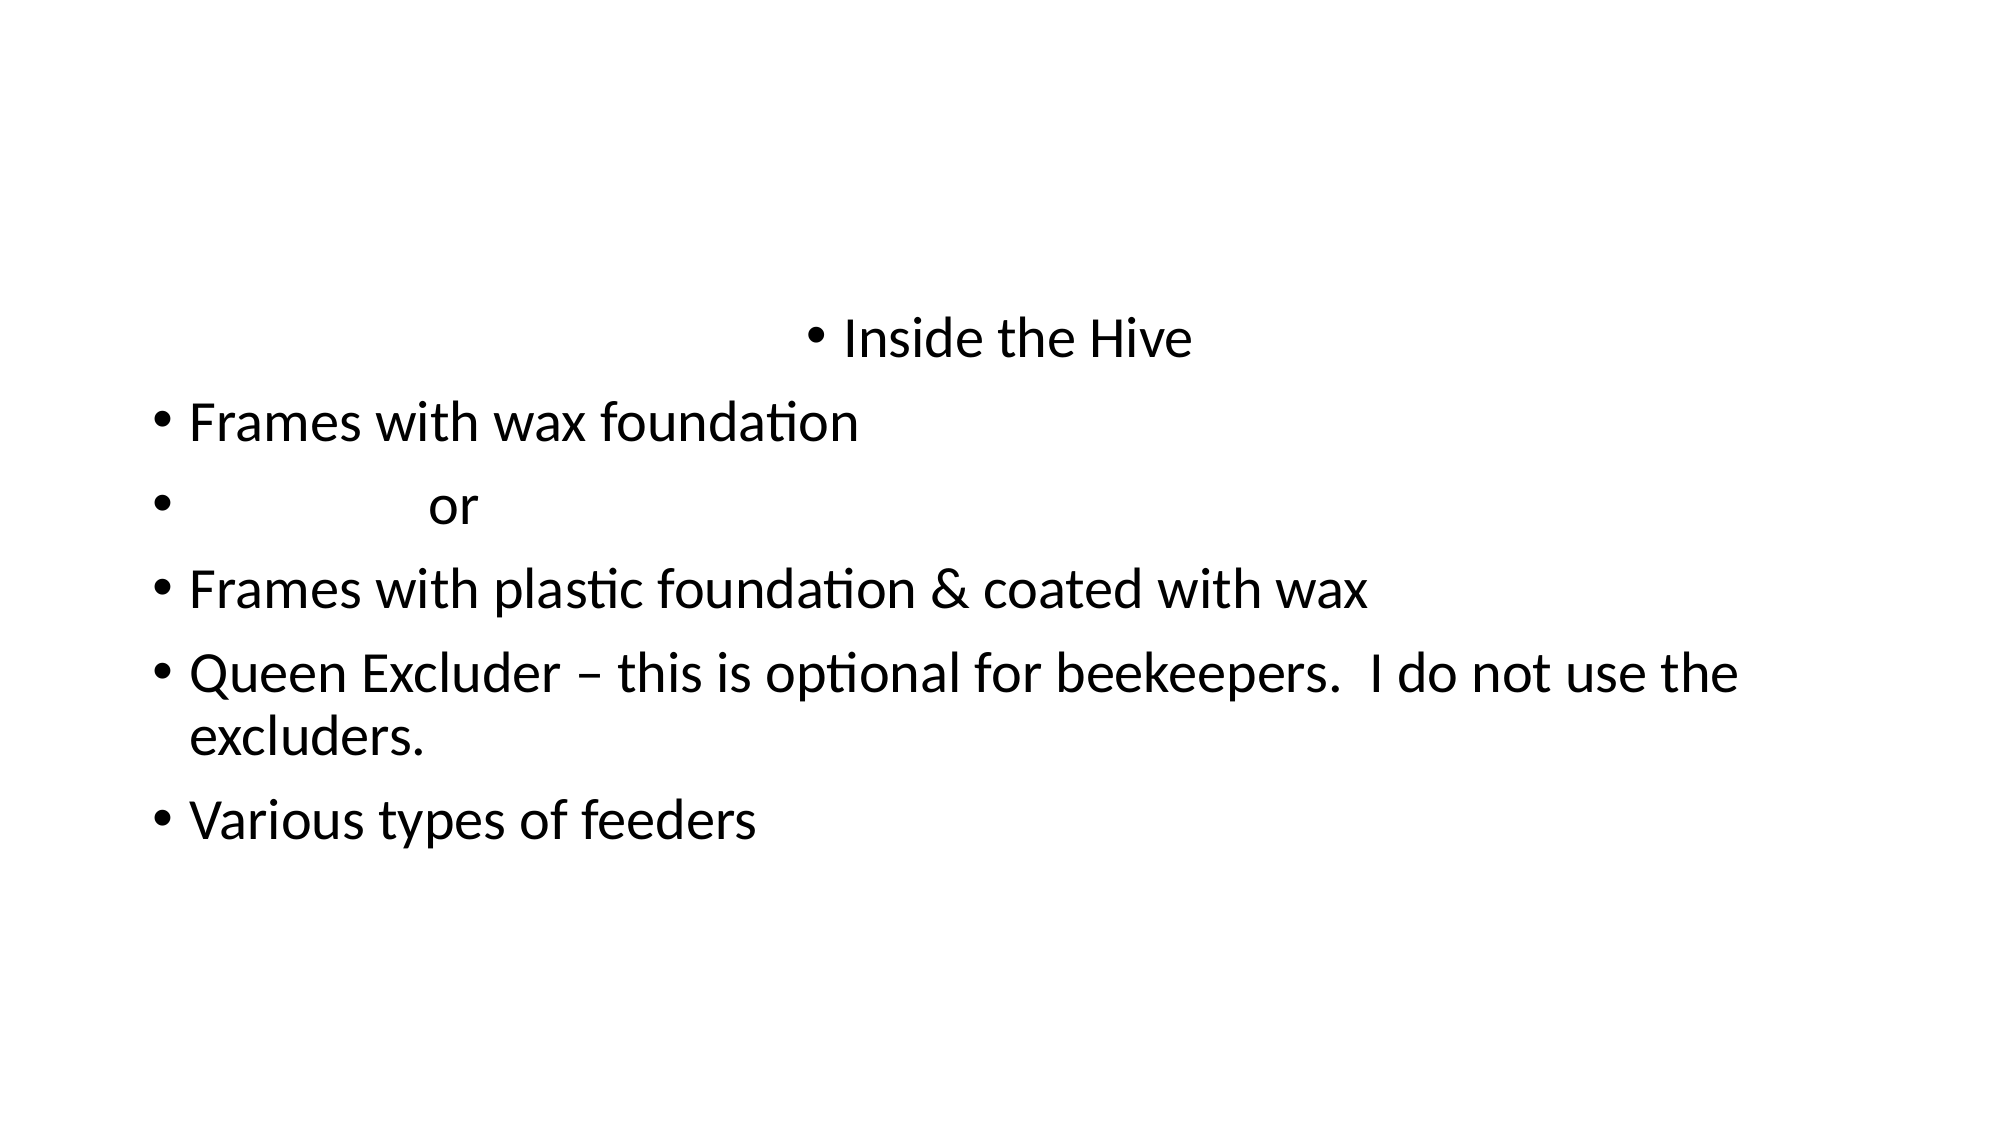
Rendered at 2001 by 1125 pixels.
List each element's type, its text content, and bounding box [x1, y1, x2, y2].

list Inside the Hive Frames with wax foundation or Frames with plastic foundation & coated with wax Queen Excluder – this is optional for beekeepers. I do not use the excluders. Various types of feeders [137, 299, 1863, 1014]
